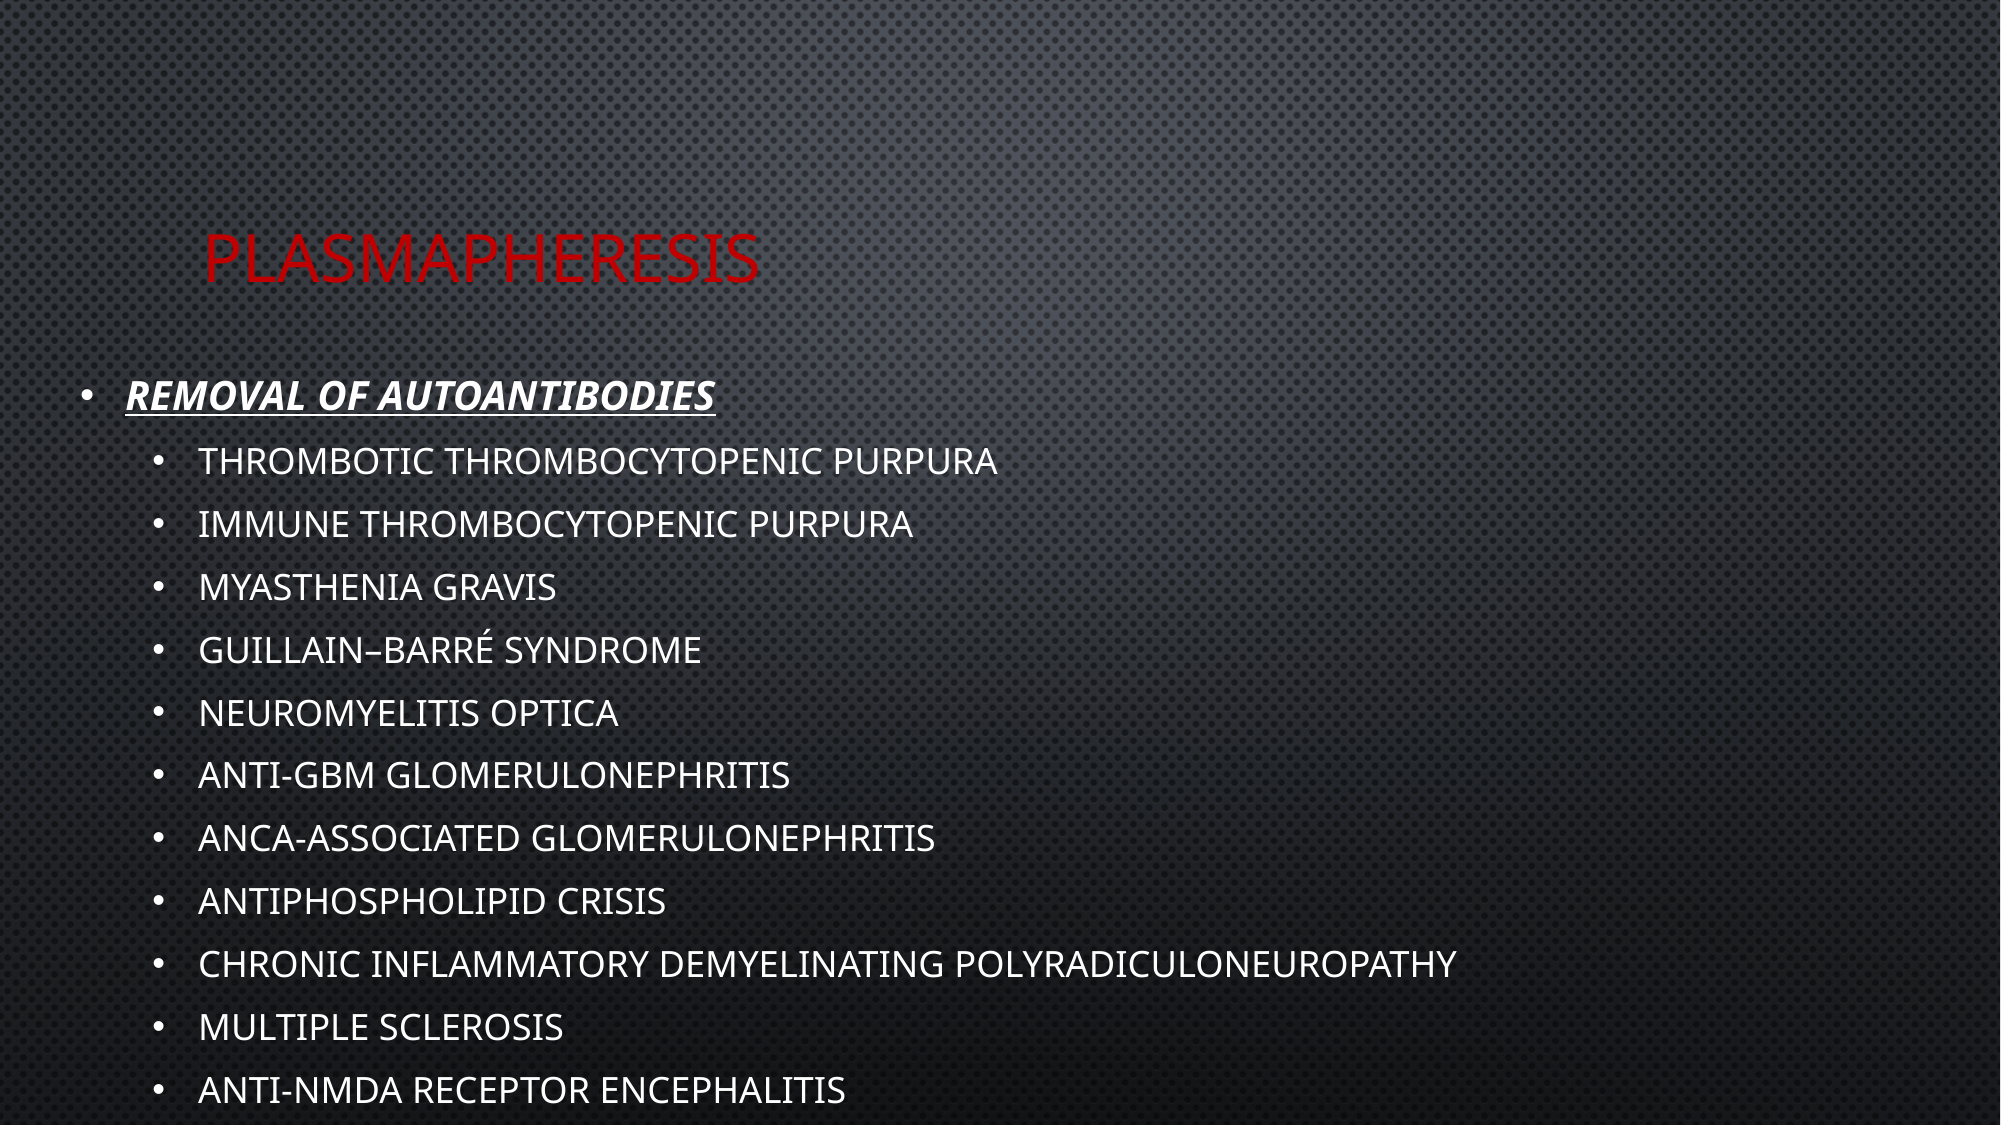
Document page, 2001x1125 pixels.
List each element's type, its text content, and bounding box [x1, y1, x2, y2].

title plasmapheresis [187, 99, 1813, 362]
list Removal of autoantibodies Thrombotic thrombocytopenic purpura Immune thrombocytopenic purpura Myasthenia gravis Guillain–Barré syndrome Neuromyelitis optica Anti-gbm glomerulonephritis Anca-associated glomerulonephritis Antiphospholipid crisis Chronic inflammatory demyelinating polyradiculoneuropathy Multiple sclerosis Anti-nmda receptor encephalitis [64, 362, 1935, 1125]
